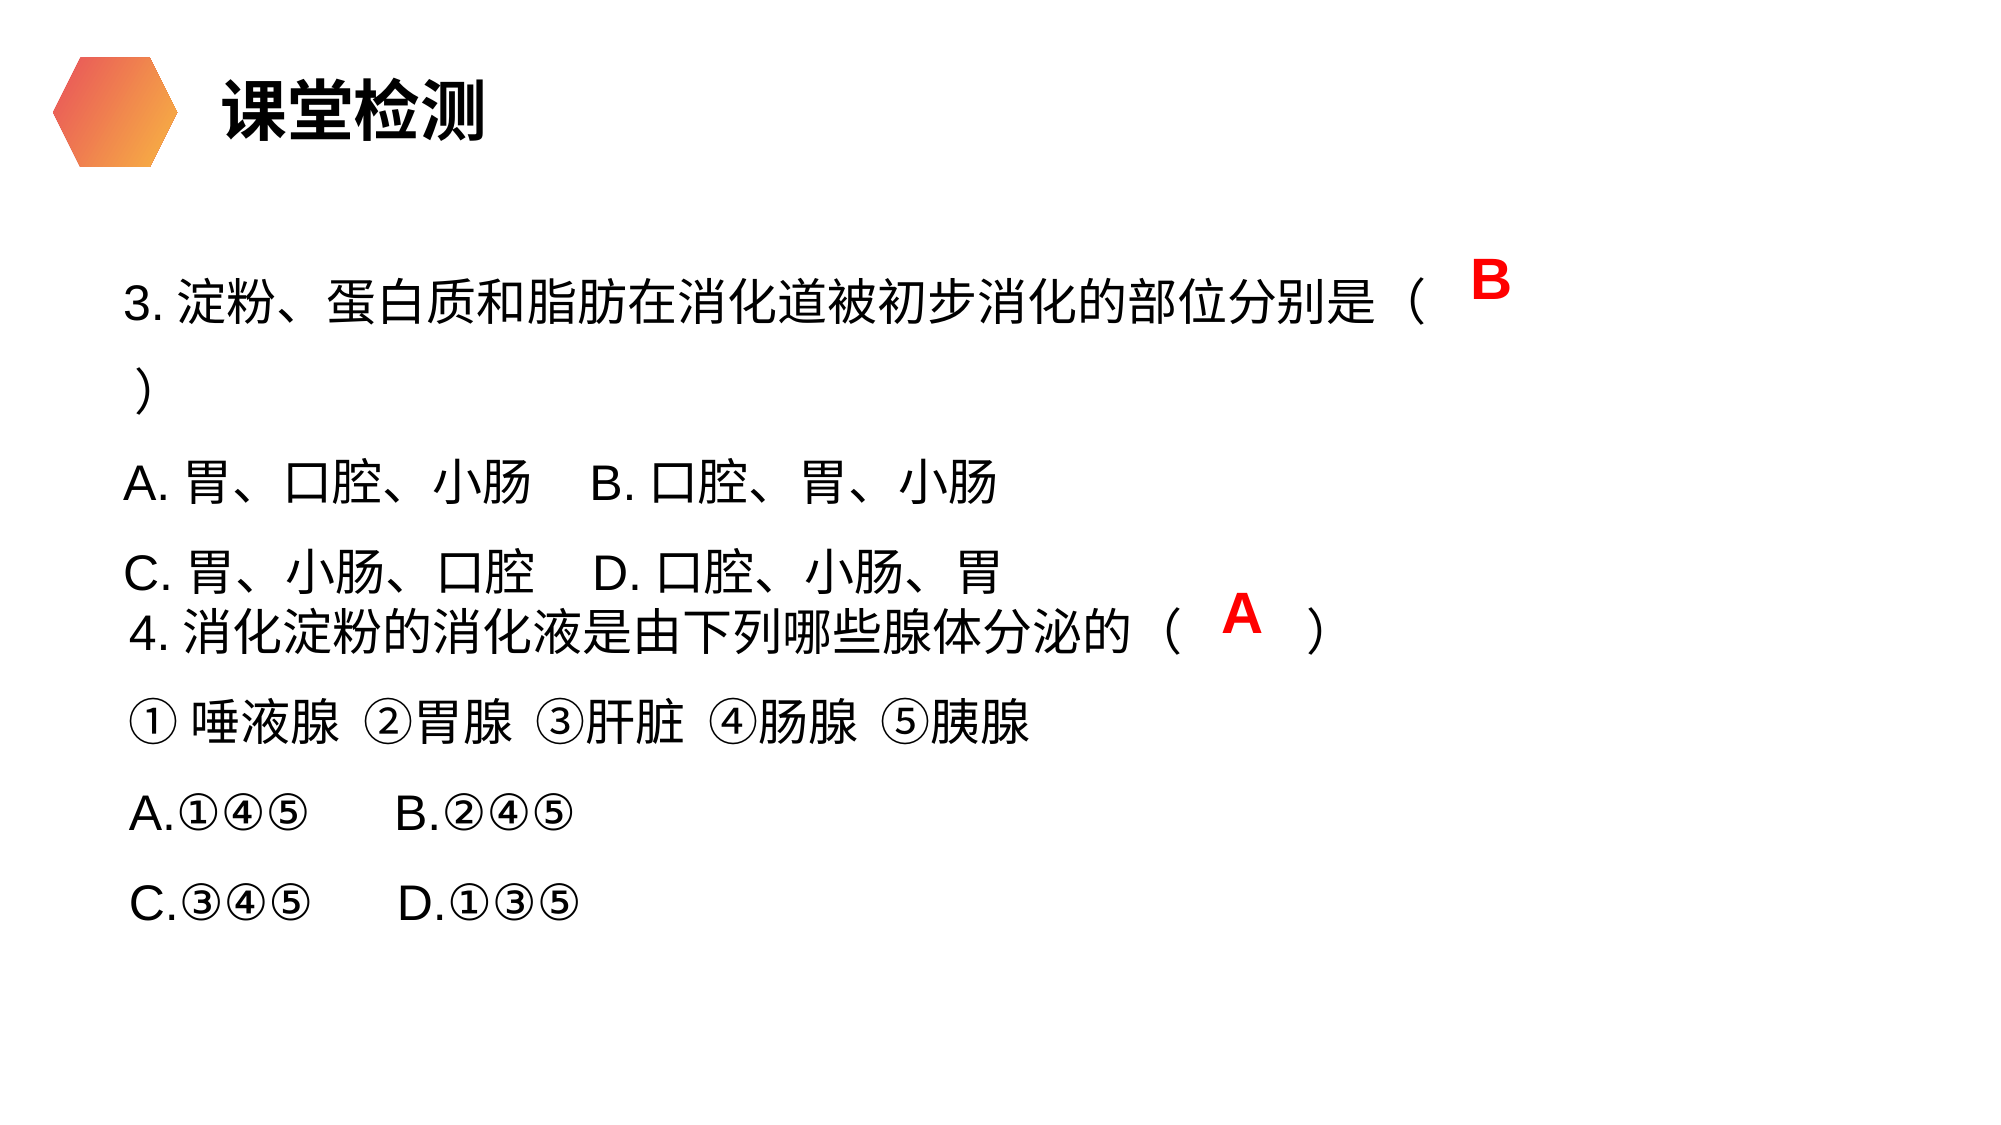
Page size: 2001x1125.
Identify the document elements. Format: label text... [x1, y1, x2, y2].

text_box 课堂检测 [205, 61, 503, 156]
text_box 3.淀粉、蛋白质和脂肪在消化道被初步消化的部位分别是（ ） A.胃、口腔、小肠 B.口腔、胃、小肠 C.胃、小肠、口腔 D.口腔、小肠、胃 [108, 233, 1579, 608]
text_box B [1438, 233, 1544, 319]
text_box A [1189, 567, 1295, 653]
text_box 4.消化淀粉的消化液是由下列哪些腺体分泌的（ ） ①唾液腺 ②胃腺 ③肝脏 ④肠腺 ⑤胰腺 A.①④⑤ B.②④⑤ C.③④⑤ D.①③⑤ [114, 563, 1615, 939]
